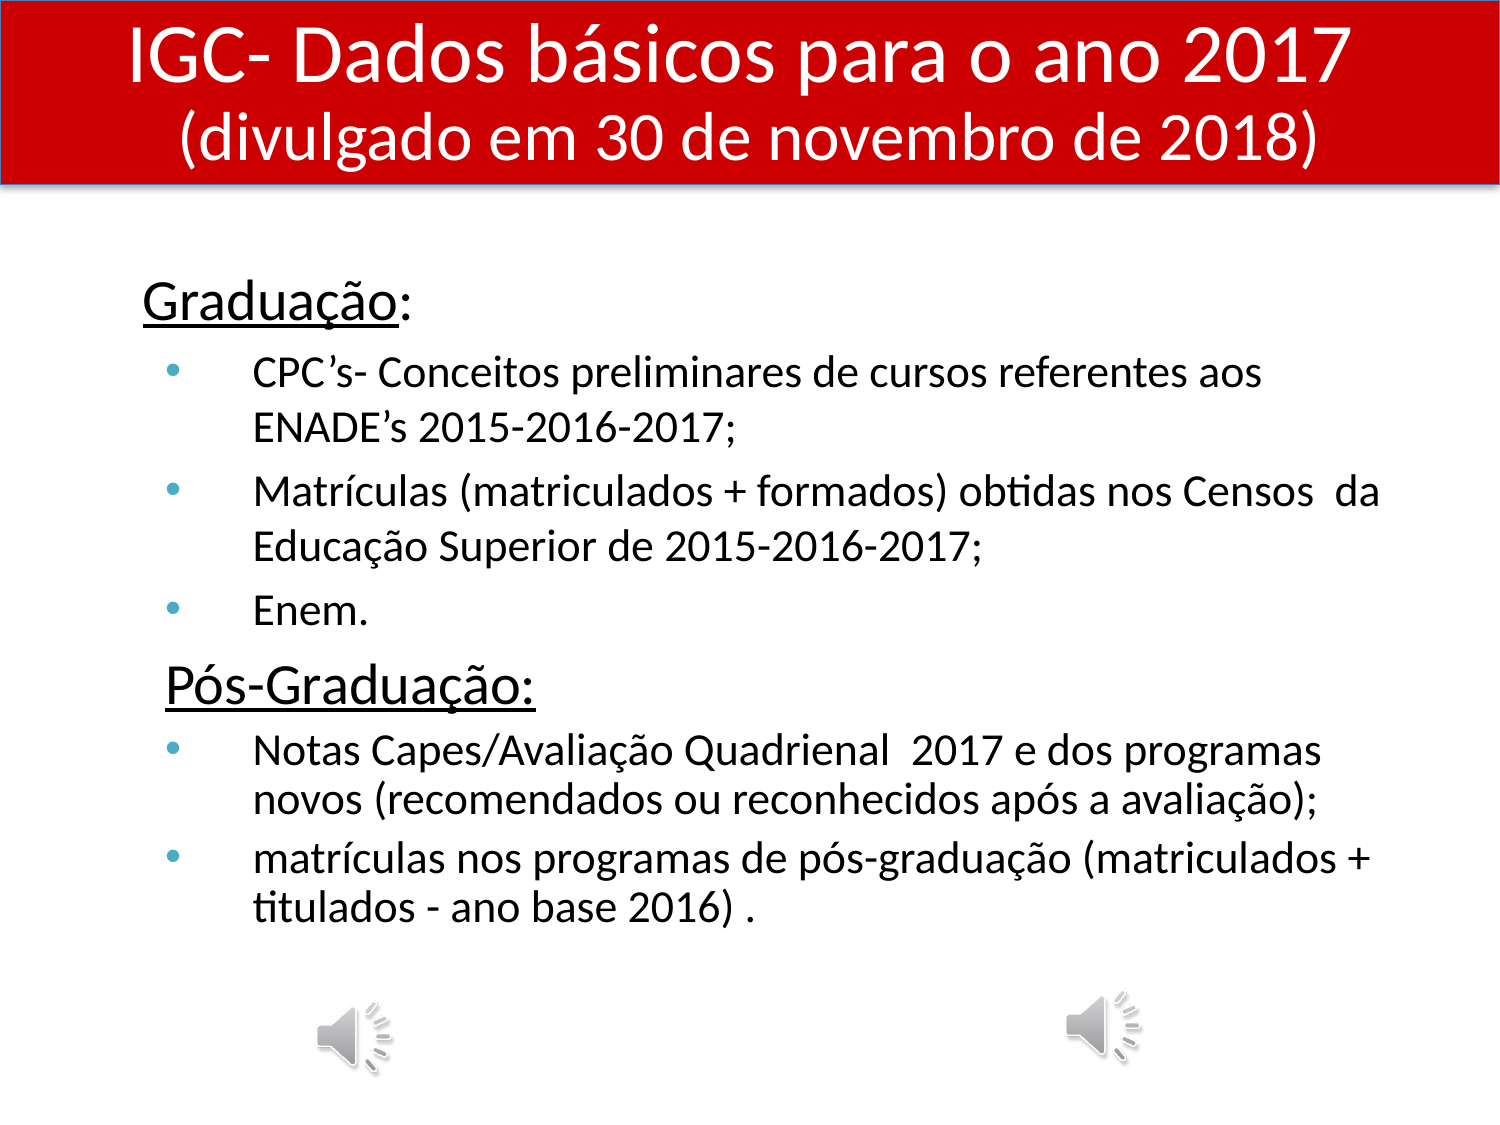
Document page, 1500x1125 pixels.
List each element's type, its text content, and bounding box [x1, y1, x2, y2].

list Graduação: CPC’s- Conceitos preliminares de cursos referentes aos ENADE’s 2015-2016-2017; Matrículas (matriculados + formados) obtidas nos Censos da Educação Superior de 2015-2016-2017; Enem. Pós-Graduação: Notas Capes/Avaliação Quadrienal 2017 e dos programas novos (recomendados ou reconhecidos após a avaliação); matrículas nos programas de pós-graduação (matriculados + titulados - ano base 2016) . [75, 262, 1425, 1005]
picture [1064, 987, 1145, 1068]
picture [315, 998, 396, 1080]
text_box IGC- Dados básicos para o ano 2017 (divulgado em 30 de novembro de 2018) [0, 0, 1500, 185]
